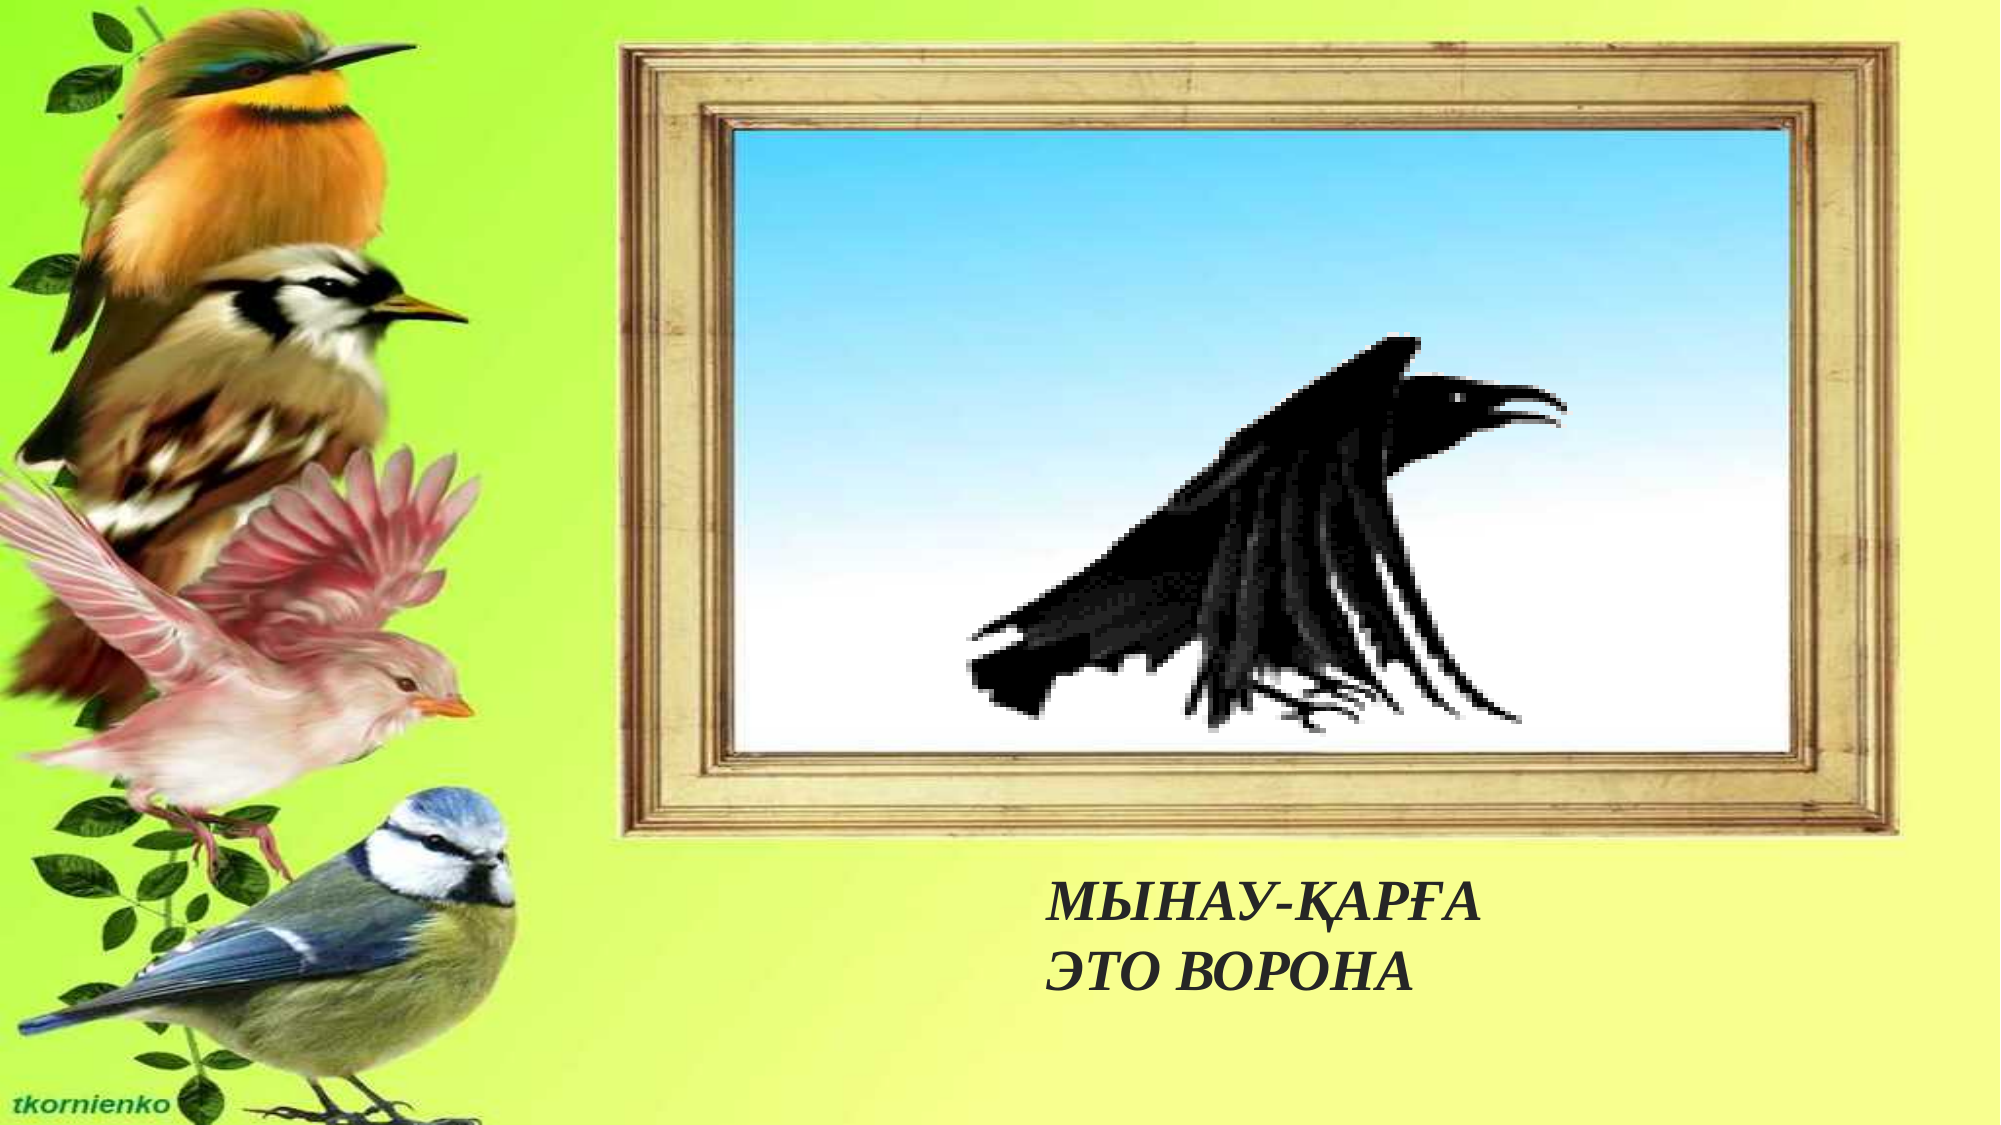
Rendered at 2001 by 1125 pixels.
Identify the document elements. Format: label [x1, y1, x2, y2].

picture [849, 0, 1691, 794]
list [0, 0, 2000, 1125]
